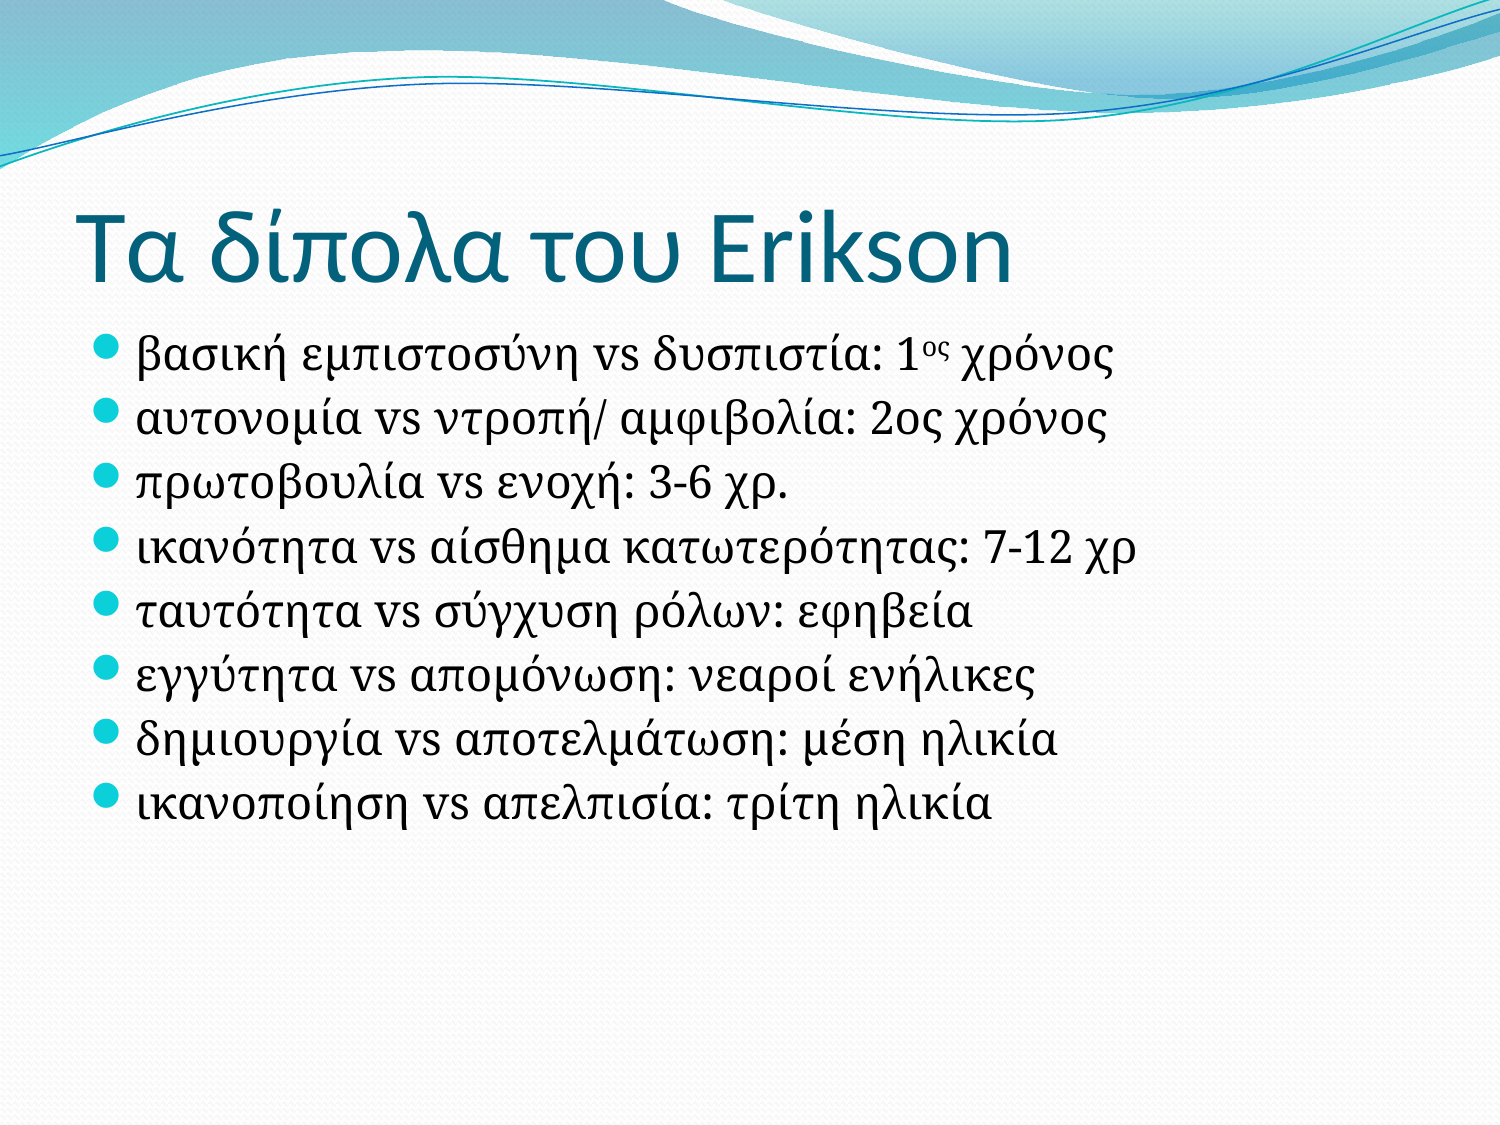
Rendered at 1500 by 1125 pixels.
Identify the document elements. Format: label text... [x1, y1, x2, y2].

list βασική εμπιστοσύνη vs δυσπιστία: 1ος χρόνος αυτονομία vs ντροπή/ αμφιβολία: 2ος χρόνος πρωτοβουλία vs ενοχή: 3-6 χρ. ικανότητα vs αίσθημα κατωτερότητας: 7-12 χρ ταυτότητα vs σύγχυση ρόλων: εφηβεία εγγύτητα vs απομόνωση: νεαροί ενήλικες δημιουργία vs αποτελμάτωση: μέση ηλικία ικανοποίηση vs απελπισία: τρίτη ηλικία [75, 317, 1425, 1038]
title Τα δίπολα του Erikson [75, 115, 1425, 303]
